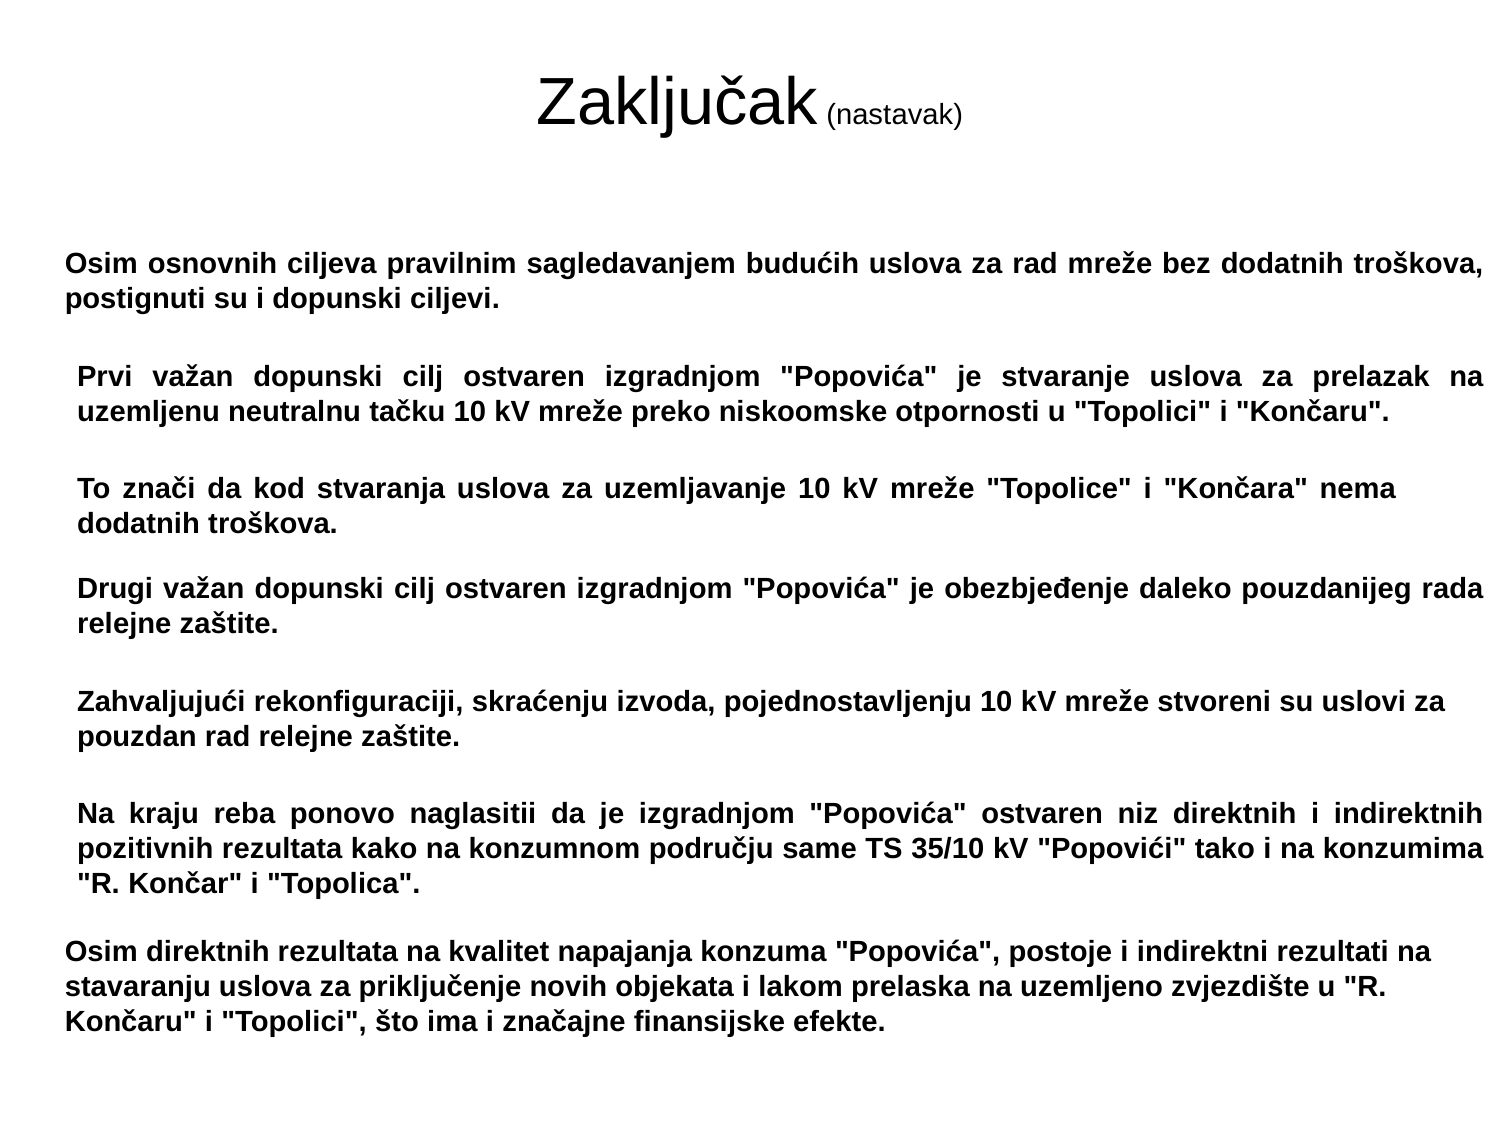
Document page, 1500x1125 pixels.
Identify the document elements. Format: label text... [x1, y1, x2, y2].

text_box Drugi važan dopunski cilj ostvaren izgradnjom "Popovića" je obezbjeđenje daleko pouzdanijeg rada relejne zaštite. [62, 562, 1500, 648]
text_box To znači da kod stvaranja uslova za uzemljavanje 10 kV mreže "Topolice" i "Končara" nema dodatnih troškova. [62, 462, 1413, 548]
text_box Osim direktnih rezultata na kvalitet napajanja konzuma "Popovića", postoje i indirektni rezultati na stavaranju uslova za priključenje novih objekata i lakom prelaska na uzemljeno zvjezdište u "R. Končaru" i "Topolici", što ima i značajne finansijske efekte. [50, 924, 1500, 1045]
text_box Prvi važan dopunski cilj ostvaren izgradnjom "Popovića" je stvaranje uslova za prelazak na uzemljenu neutralnu tačku 10 kV mreže preko niskoomske otpornosti u "Topolici" i "Končaru". [62, 349, 1500, 435]
text_box Zahvaljujući rekonfiguraciji, skraćenju izvoda, pojednostavljenju 10 kV mreže stvoreni su uslovi za pouzdan rad relejne zaštite. [62, 674, 1500, 760]
text_box Osim osnovnih ciljeva pravilnim sagledavanjem budućih uslova za rad mreže bez dodatnih troškova, postignuti su i dopunski ciljevi. [50, 237, 1500, 323]
text_box Na kraju reba ponovo naglasitii da je izgradnjom "Popovića" ostvaren niz direktnih i indirektnih pozitivnih rezultata kako na konzumnom području same TS 35/10 kV "Popovići" tako i na konzumima "R. Končar" i "Topolica". [62, 787, 1500, 908]
title Zaključak (nastavak) [75, 45, 1425, 150]
